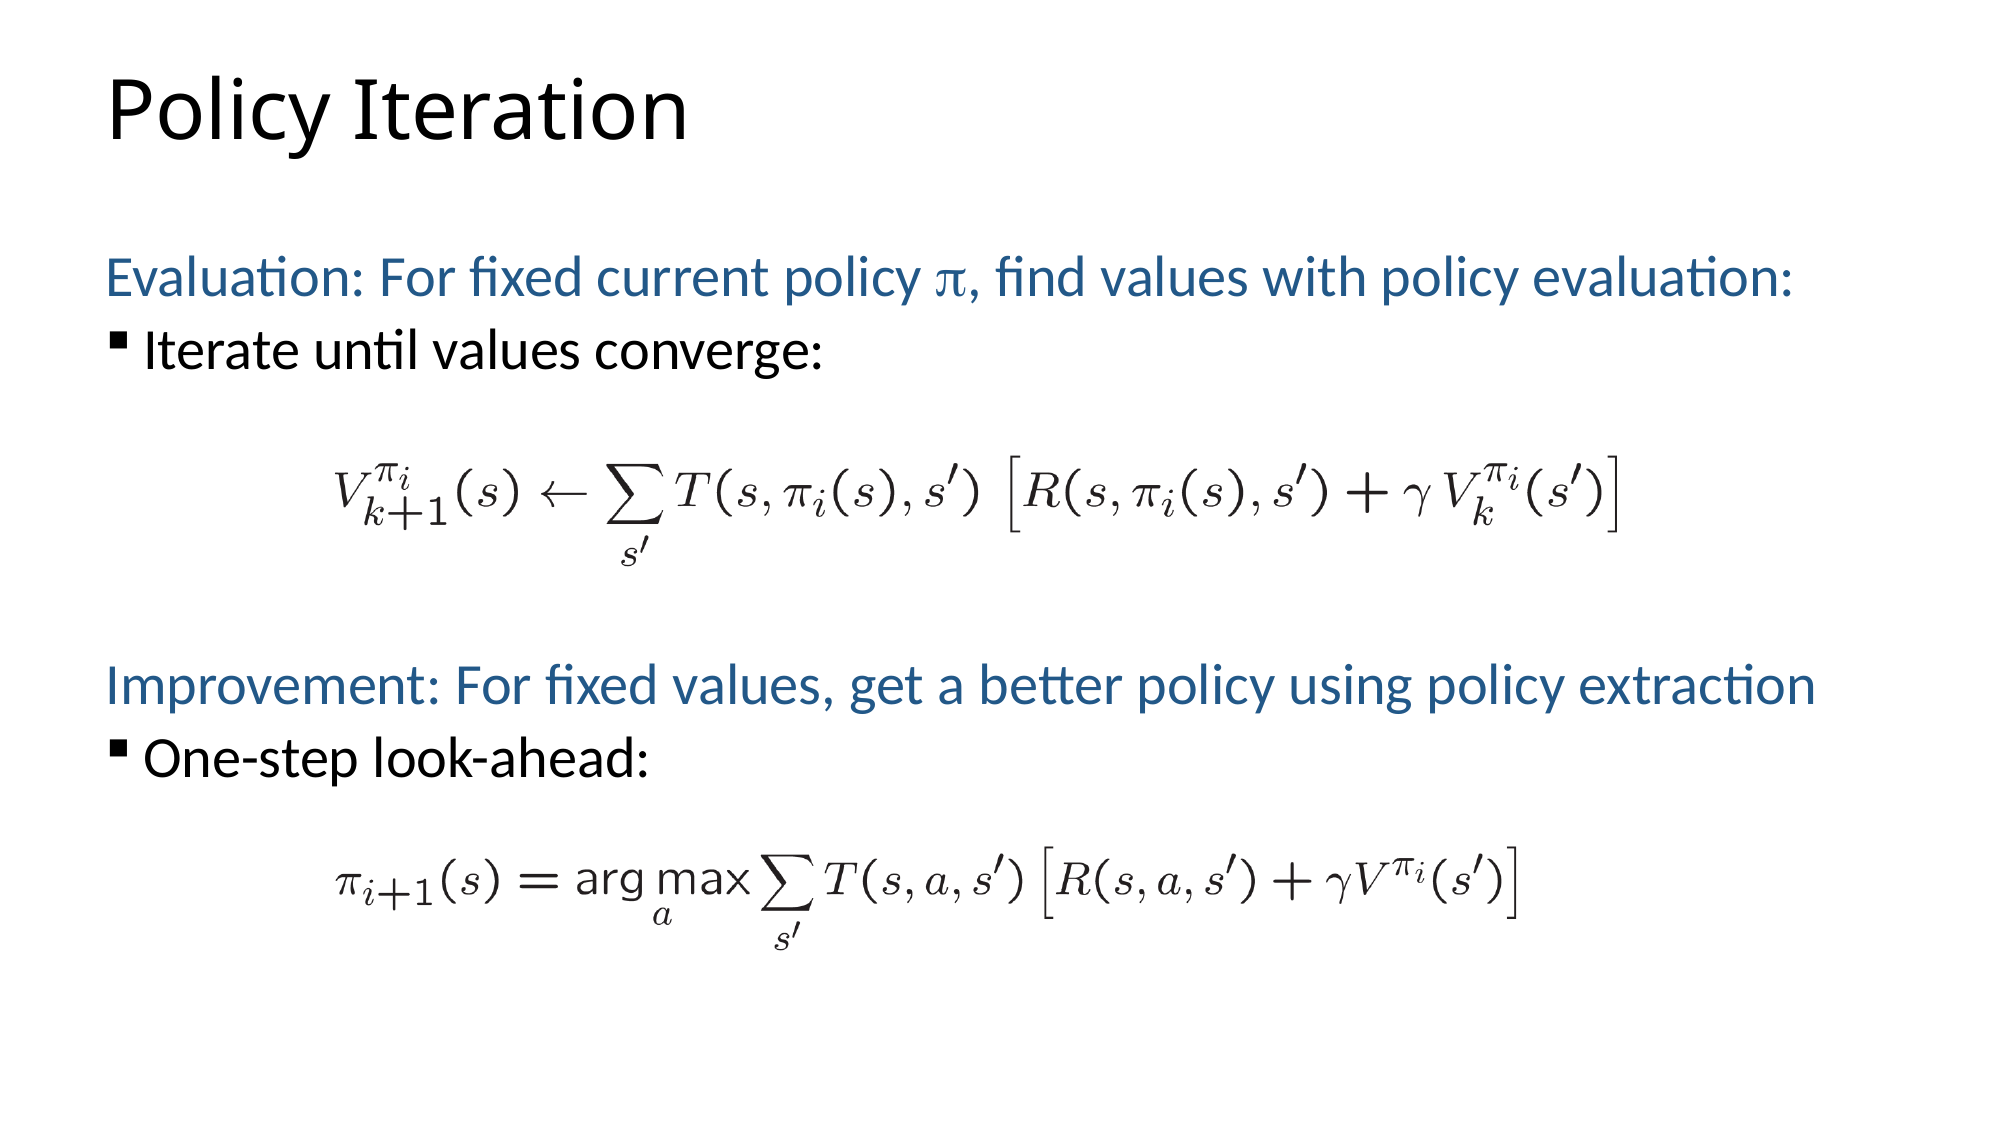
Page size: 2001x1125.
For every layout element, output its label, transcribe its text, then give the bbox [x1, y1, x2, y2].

picture [332, 453, 1619, 568]
picture [332, 844, 1517, 951]
title Policy Iteration [90, 60, 1816, 164]
list Evaluation: For fixed current policy , find values with policy evaluation: Iterate until values converge: Improvement: For fixed values, get a better policy using policy extraction One-step look-ahead: [90, 182, 1949, 518]
